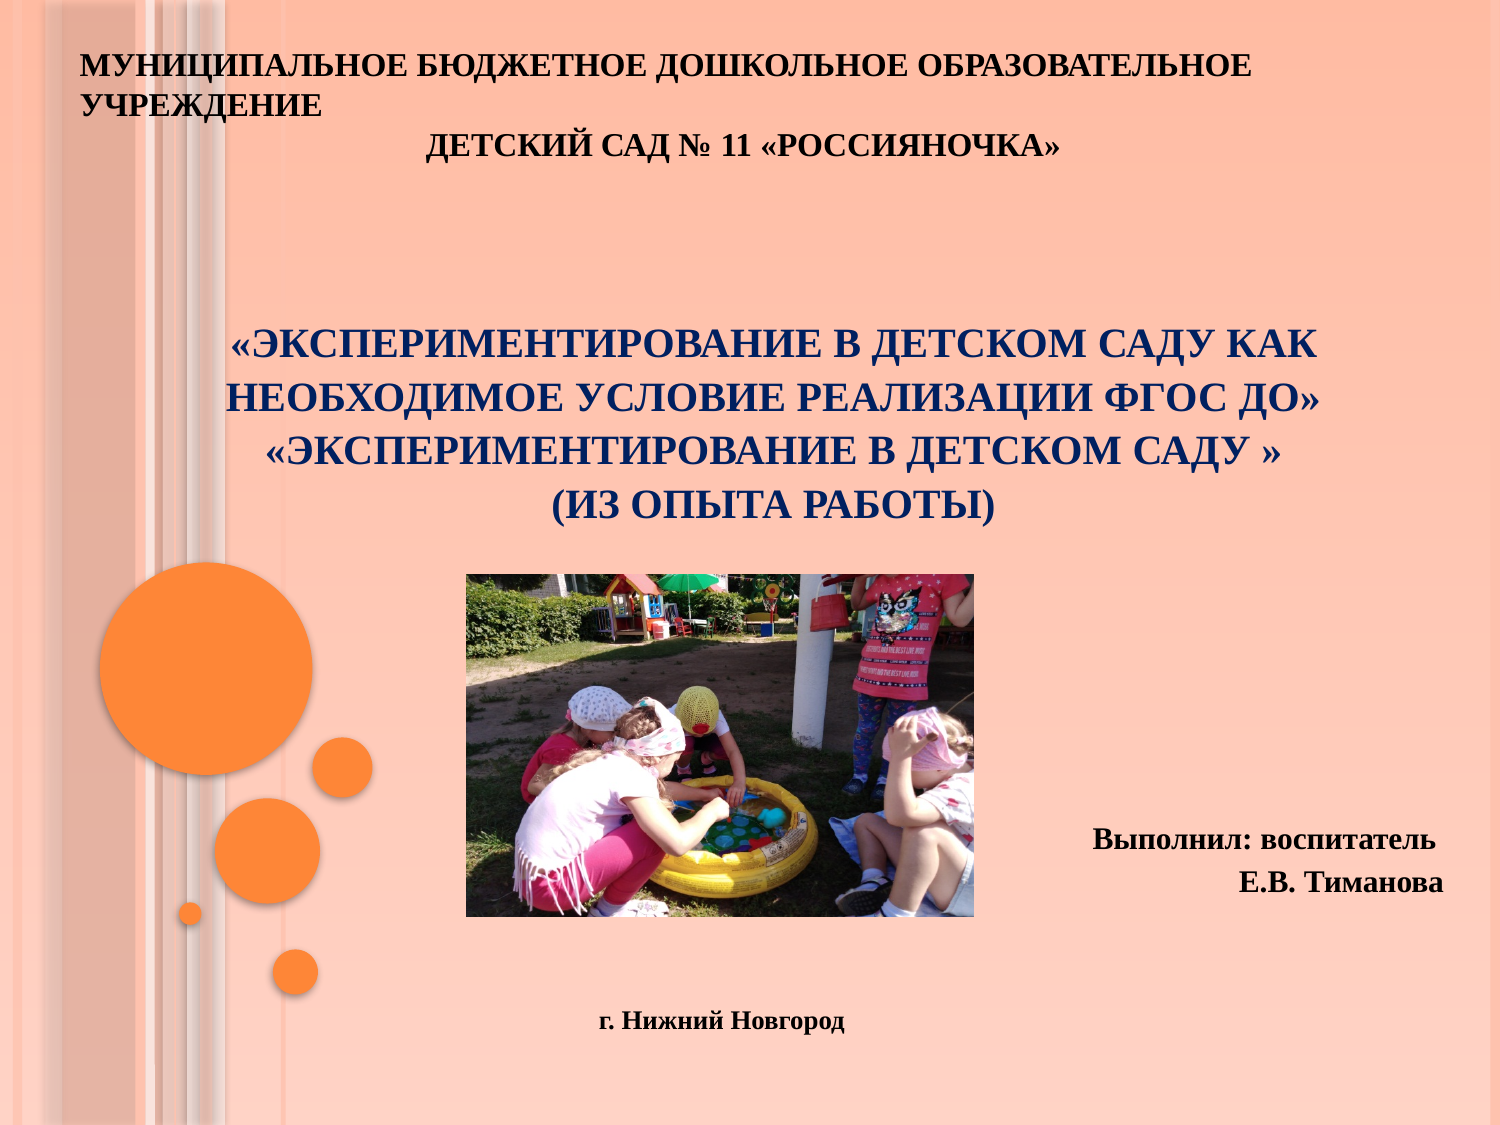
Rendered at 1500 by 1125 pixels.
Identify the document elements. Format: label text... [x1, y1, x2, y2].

subtitle Выполнил: воспитатель Е.В. Тиманова г. Нижний Новгород [375, 810, 1459, 1046]
title «Экспериментирование в детском саду как необходимое условие реализации ФГОС ДО» «Экспериментирование в детском саду » (из опыта работы) [64, 196, 1483, 534]
picture [465, 573, 975, 918]
text_box Муниципальное бюджетное дошкольное образовательное учреждение Детский сад № 11 «Россияночка» [64, 35, 1500, 171]
